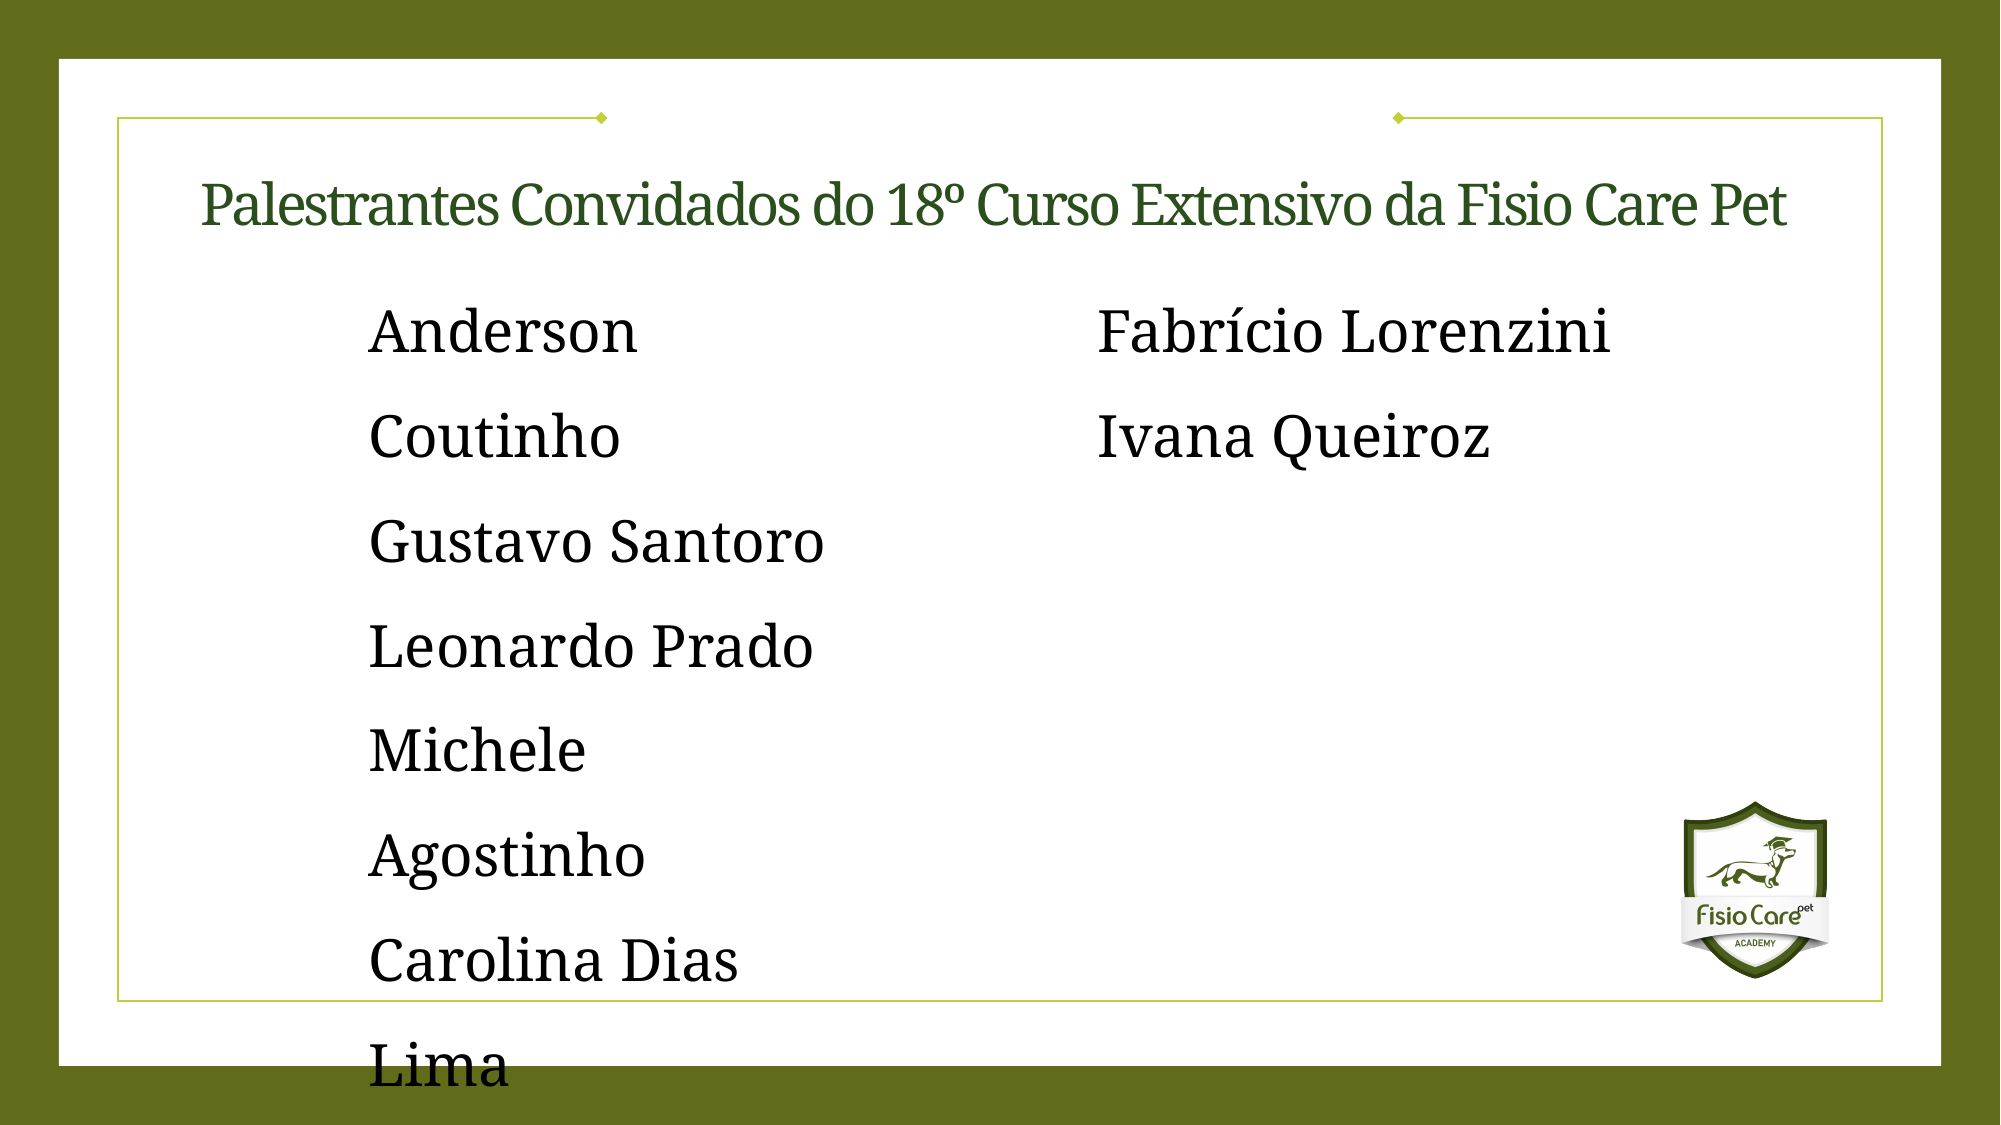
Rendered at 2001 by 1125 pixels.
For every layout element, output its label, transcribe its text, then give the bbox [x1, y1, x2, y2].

picture [1680, 801, 1829, 979]
text_box Palestrantes Convidados do 18º Curso Extensivo da Fisio Care Pet [160, 141, 1829, 273]
text_box Anderson Coutinho Gustavo Santoro Leonardo Prado Michele Agostinho Carolina Dias Lima Thayná Cardoso [353, 251, 891, 1125]
text_box Fabrício Lorenzini Ivana Queiroz [1082, 251, 1731, 582]
